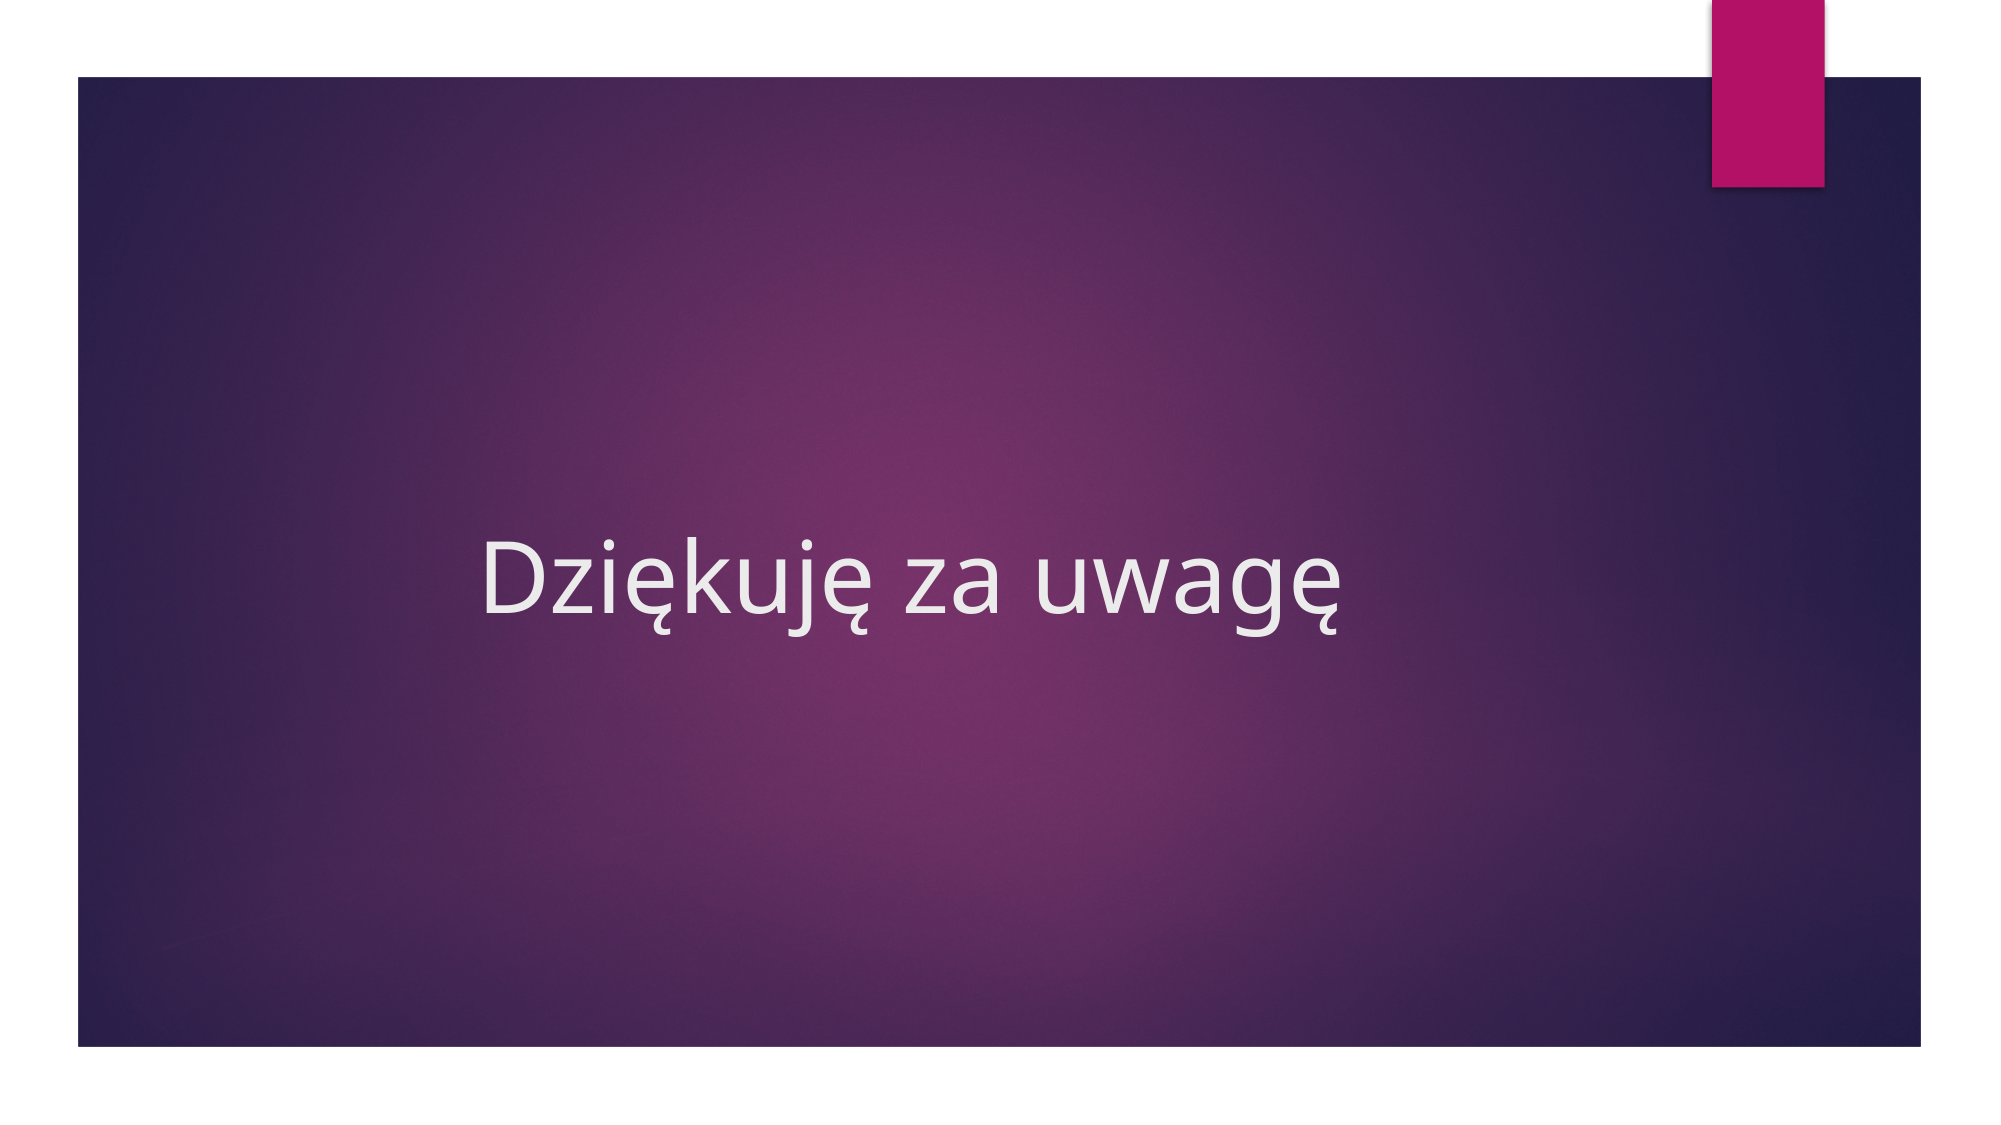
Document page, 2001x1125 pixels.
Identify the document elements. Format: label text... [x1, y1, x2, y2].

title Dziękuję za uwagę [187, 269, 1636, 641]
